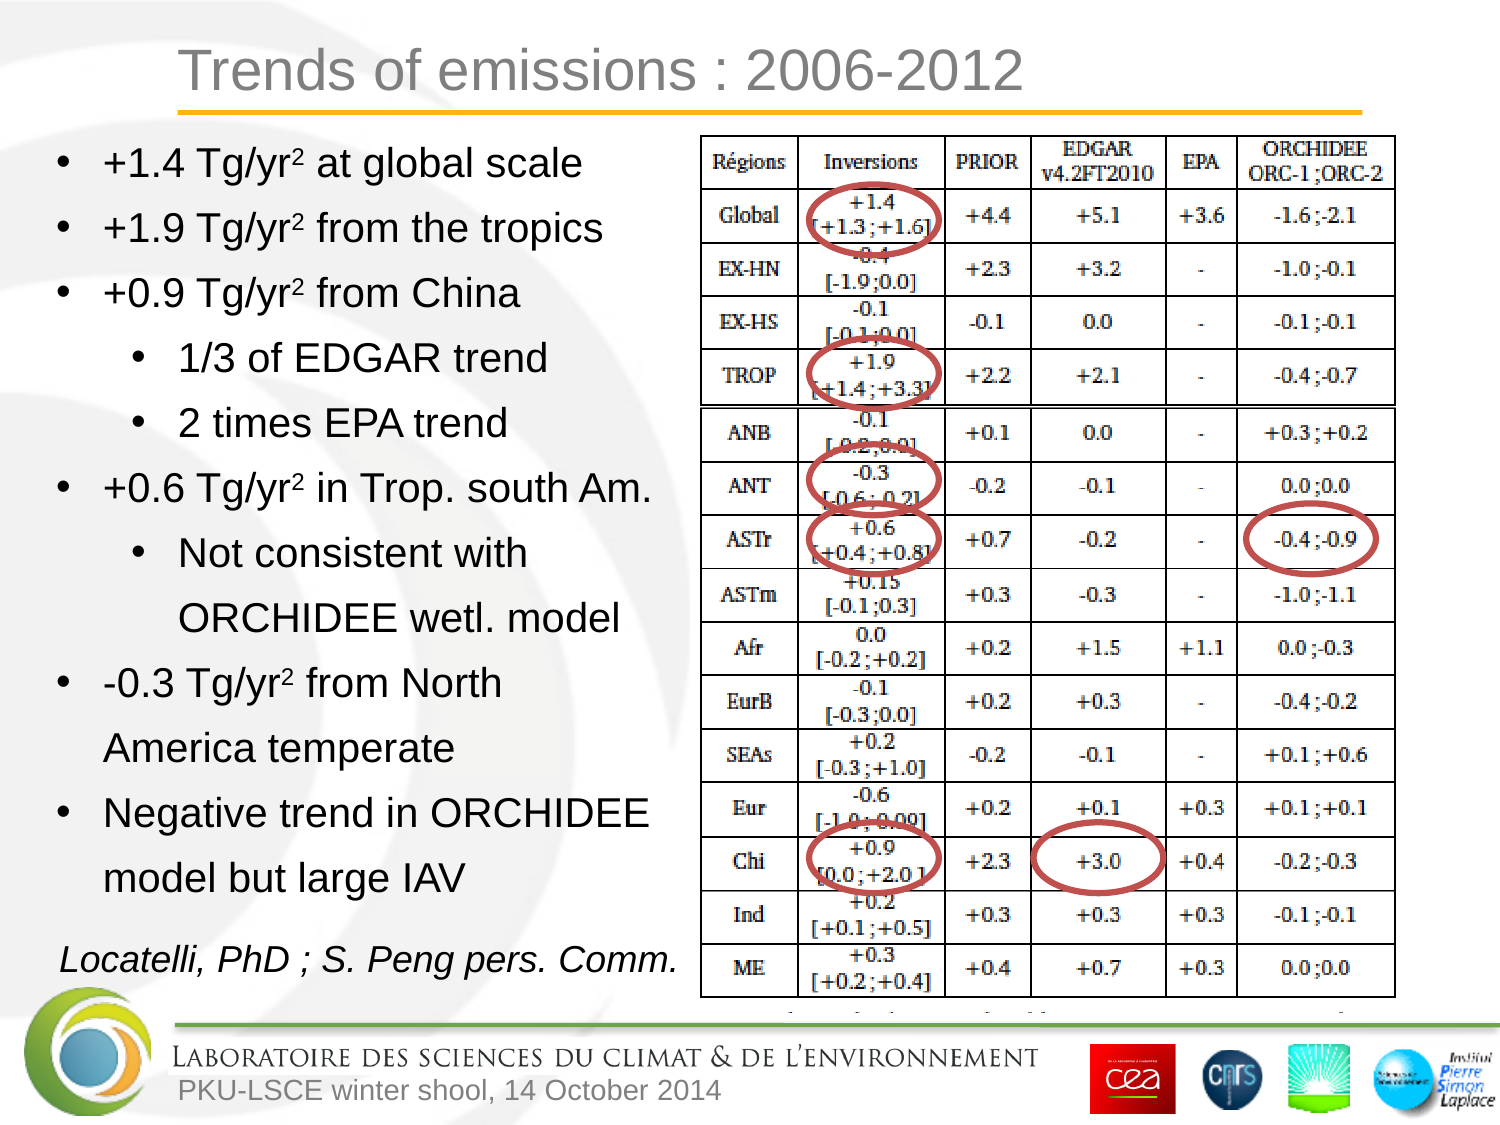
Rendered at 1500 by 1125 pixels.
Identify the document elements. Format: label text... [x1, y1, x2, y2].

title Trends of emissions : 2006-2012 [162, 24, 1471, 85]
text_box +1.4 Tg/yr2 at global scale +1.9 Tg/yr2 from the tropics +0.9 Tg/yr2 from China 1/3 of EDGAR trend 2 times EPA trend +0.6 Tg/yr2 in Trop. south Am. Not consistent with ORCHIDEE wetl. model -0.3 Tg/yr2 from North America temperate Negative trend in ORCHIDEE model but large IAV [41, 113, 680, 909]
picture [0, 0, 1500, 1125]
text_box Locatelli, PhD ; S. Peng pers. Comm. [44, 927, 685, 987]
